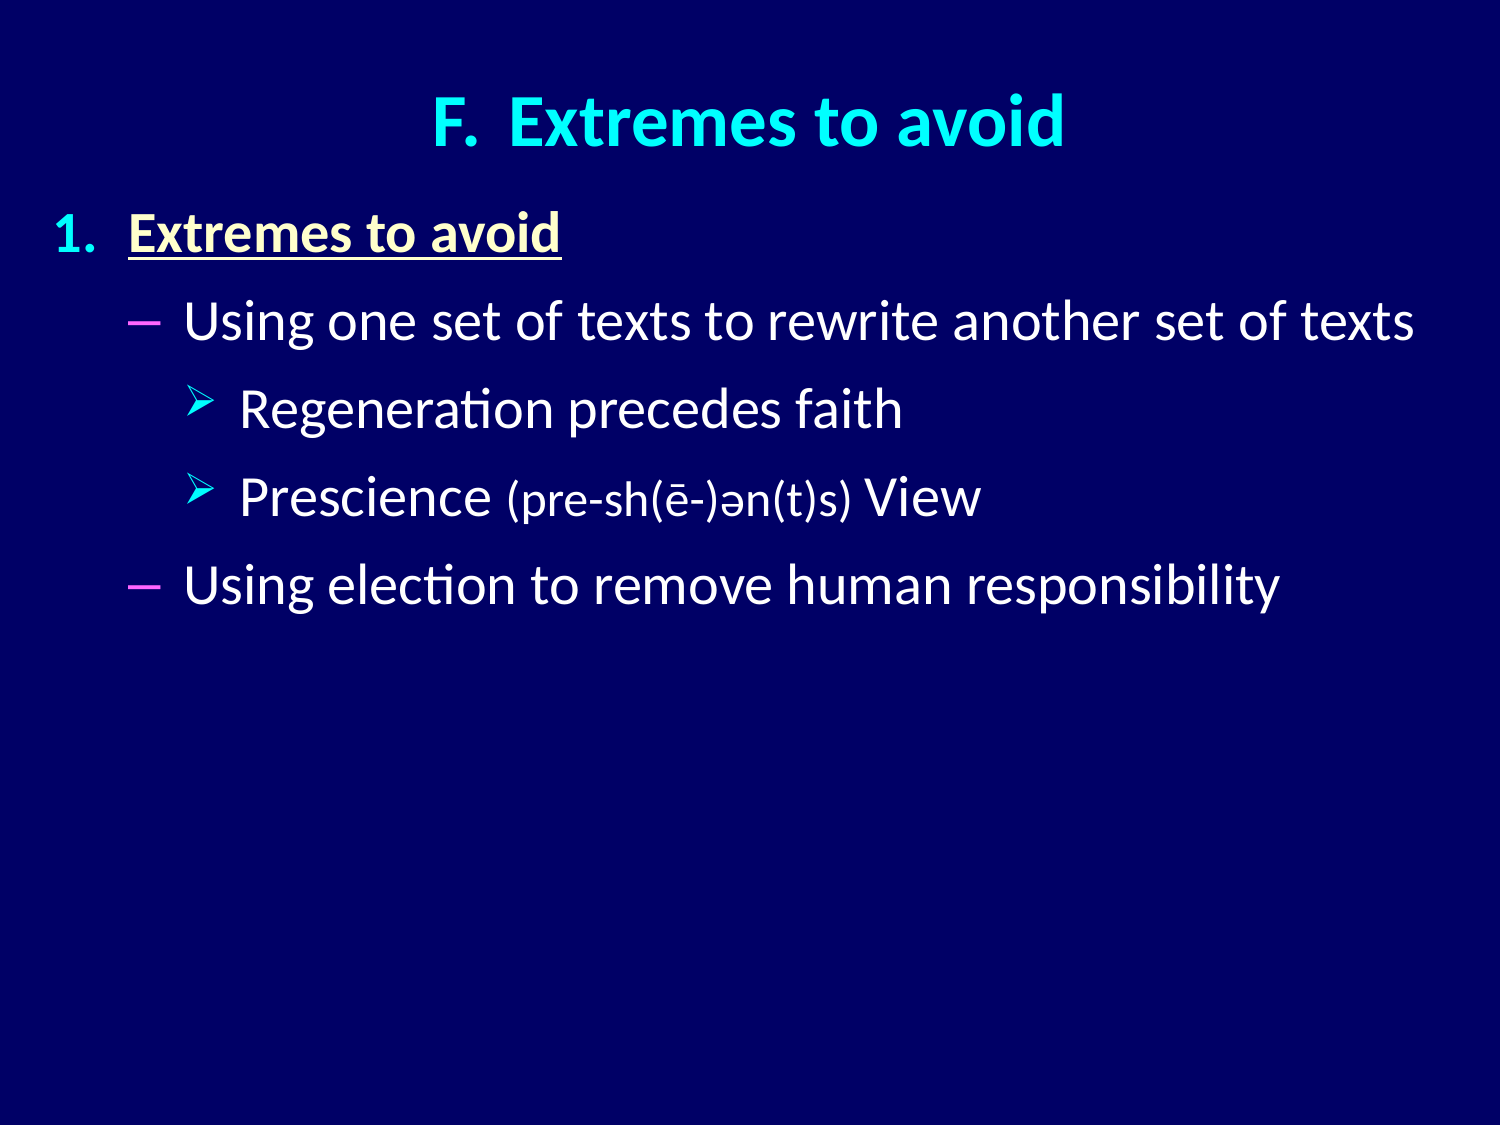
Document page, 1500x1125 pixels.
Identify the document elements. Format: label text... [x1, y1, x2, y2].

title Extremes to avoid [412, 45, 1088, 188]
list Extremes to avoid Using one set of texts to rewrite another set of texts Regeneration precedes faith Prescience (pre-sh(ē-)ən(t)s) View Using election to remove human responsibility [37, 195, 1463, 938]
